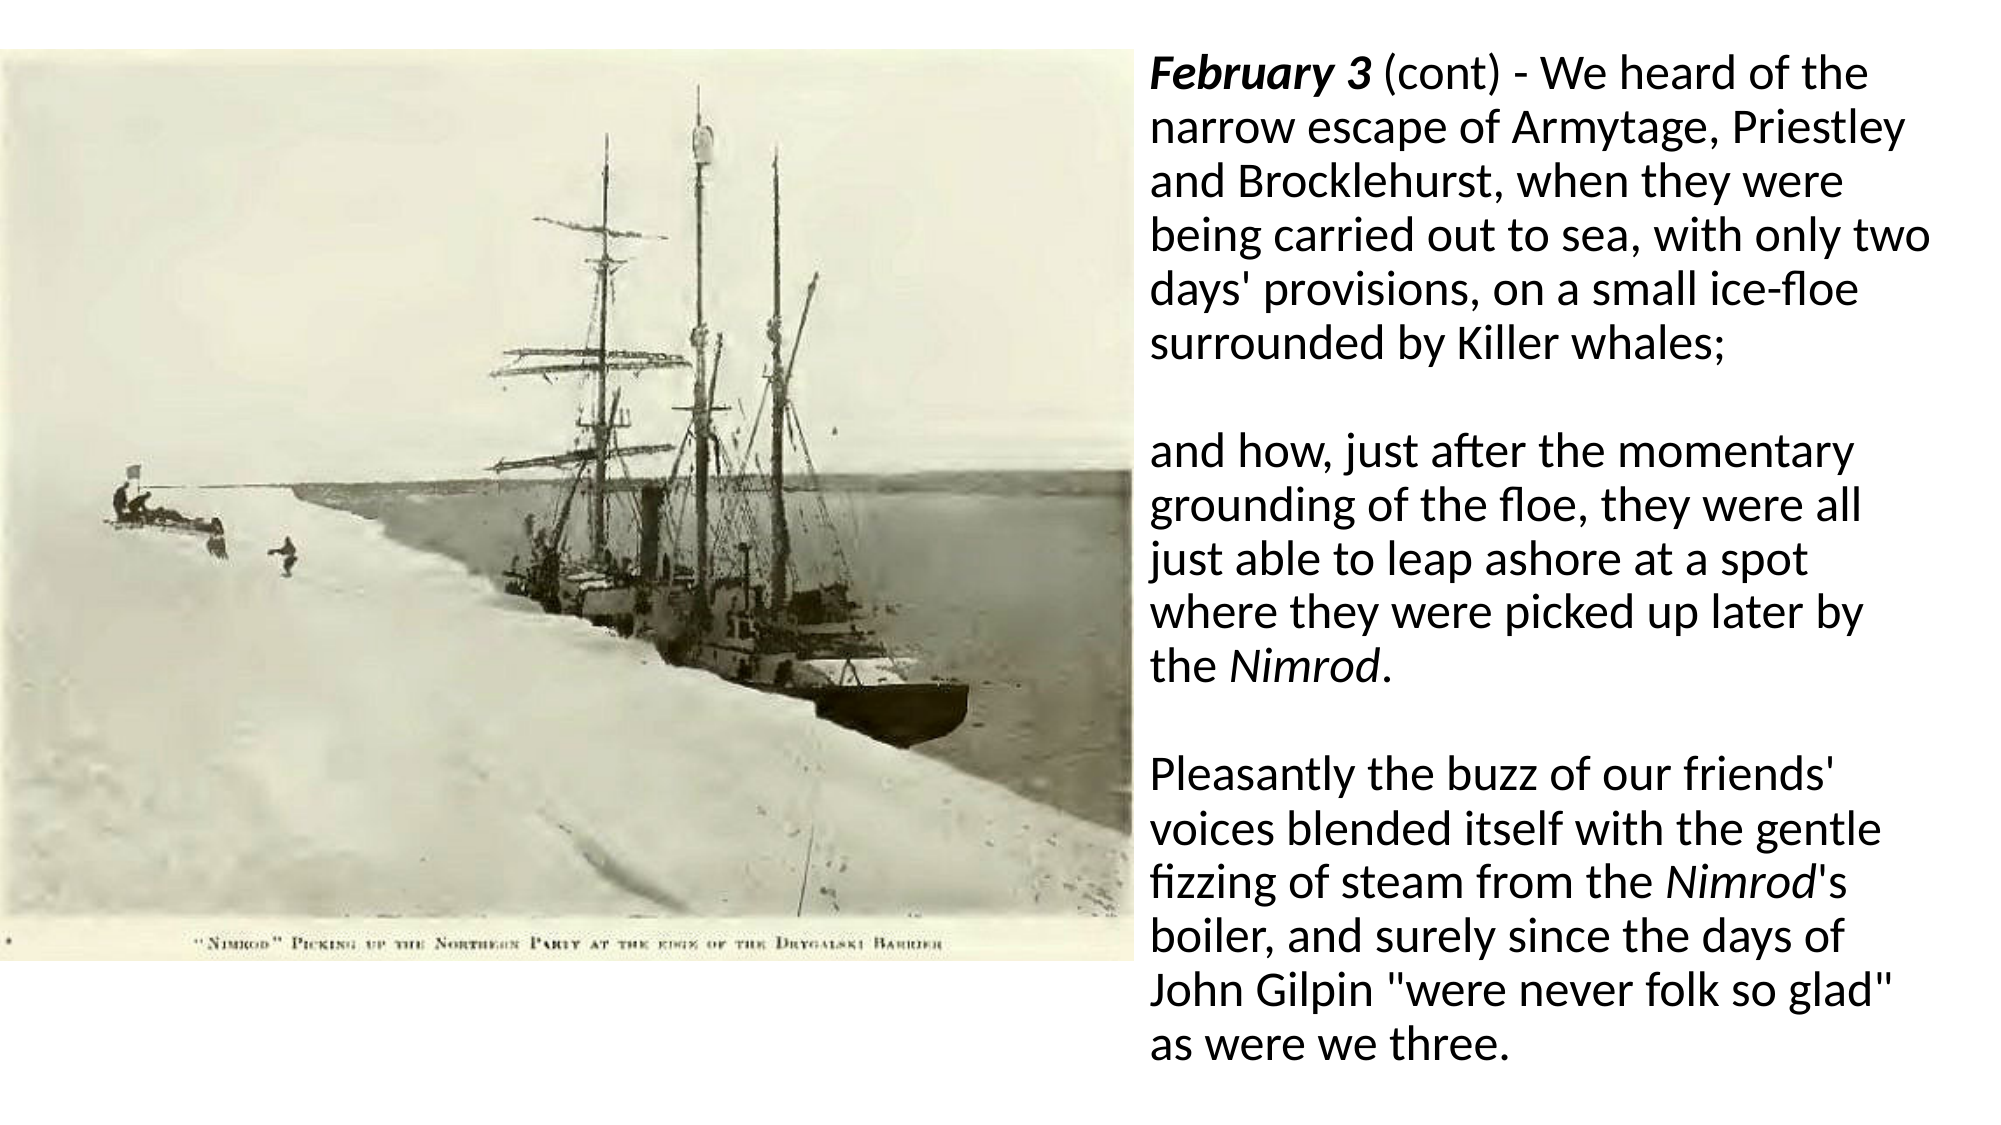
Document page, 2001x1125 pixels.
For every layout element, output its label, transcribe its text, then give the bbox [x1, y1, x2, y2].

title February 3 (cont) - We heard of the narrow escape of Armytage, Priestley and Brocklehurst, when they were being carried out to sea, with only two days' provisions, on a small ice-floe surrounded by Killer whales; and how, just after the momentary grounding of the floe, they were all just able to leap ashore at a spot where they were picked up later by the Nimrod. Pleasantly the buzz of our friends' voices blended itself with the gentle fizzing of steam from the Nimrod's boiler, and surely since the days of John Gilpin "were never folk so glad" as were we three. [1134, 20, 1958, 1098]
picture [0, 49, 1134, 961]
